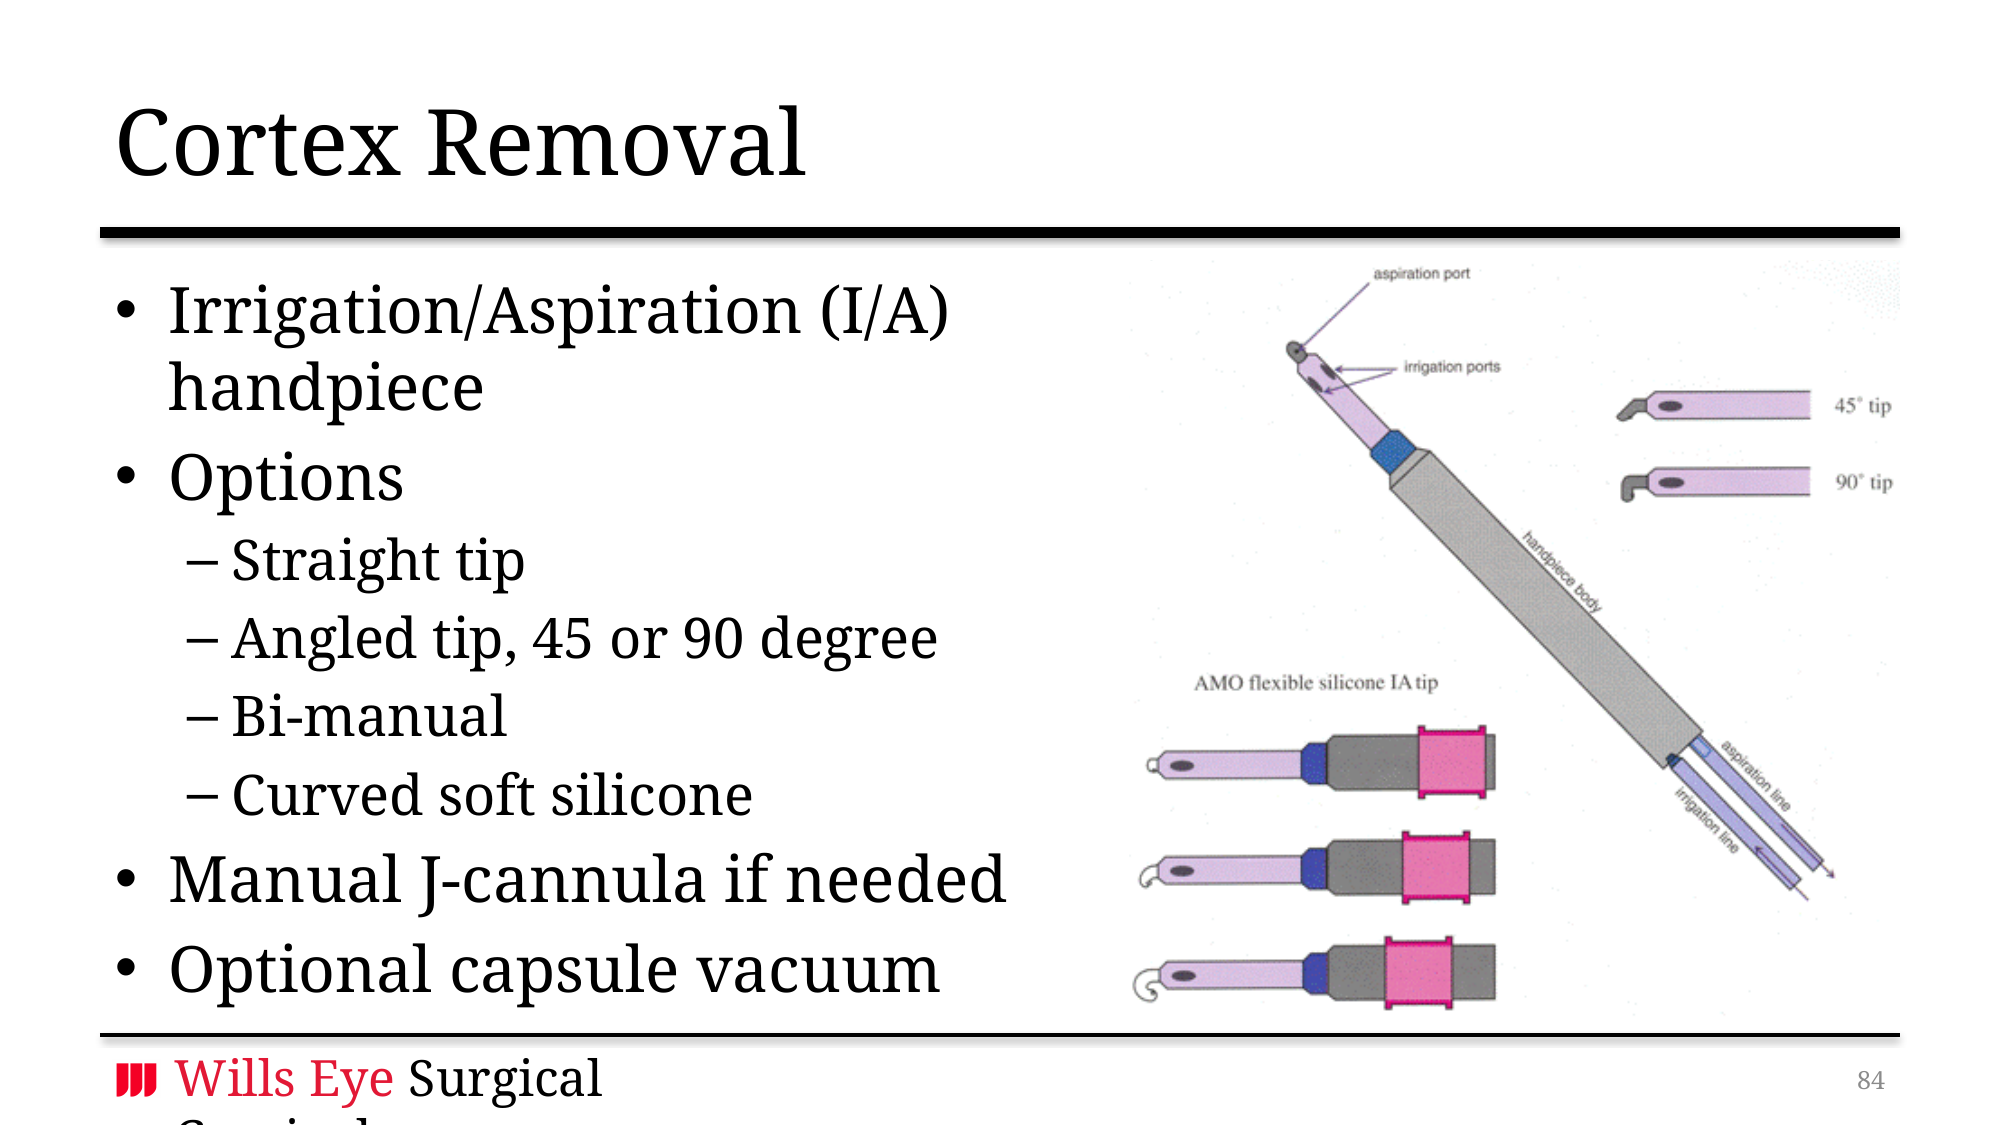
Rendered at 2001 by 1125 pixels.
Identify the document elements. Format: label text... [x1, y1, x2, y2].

title Cortex Removal [99, 45, 1900, 233]
slide_number 83 [1433, 1051, 1900, 1112]
list Irrigation/Aspiration (I/A) handpiece Options Straight tip Angled tip, 45 or 90 degree Bi-manual Curved soft silicone Manual J-cannula if needed Optional capsule vacuum [99, 262, 1125, 1016]
picture [1129, 259, 1901, 1019]
picture [112, 1059, 161, 1098]
